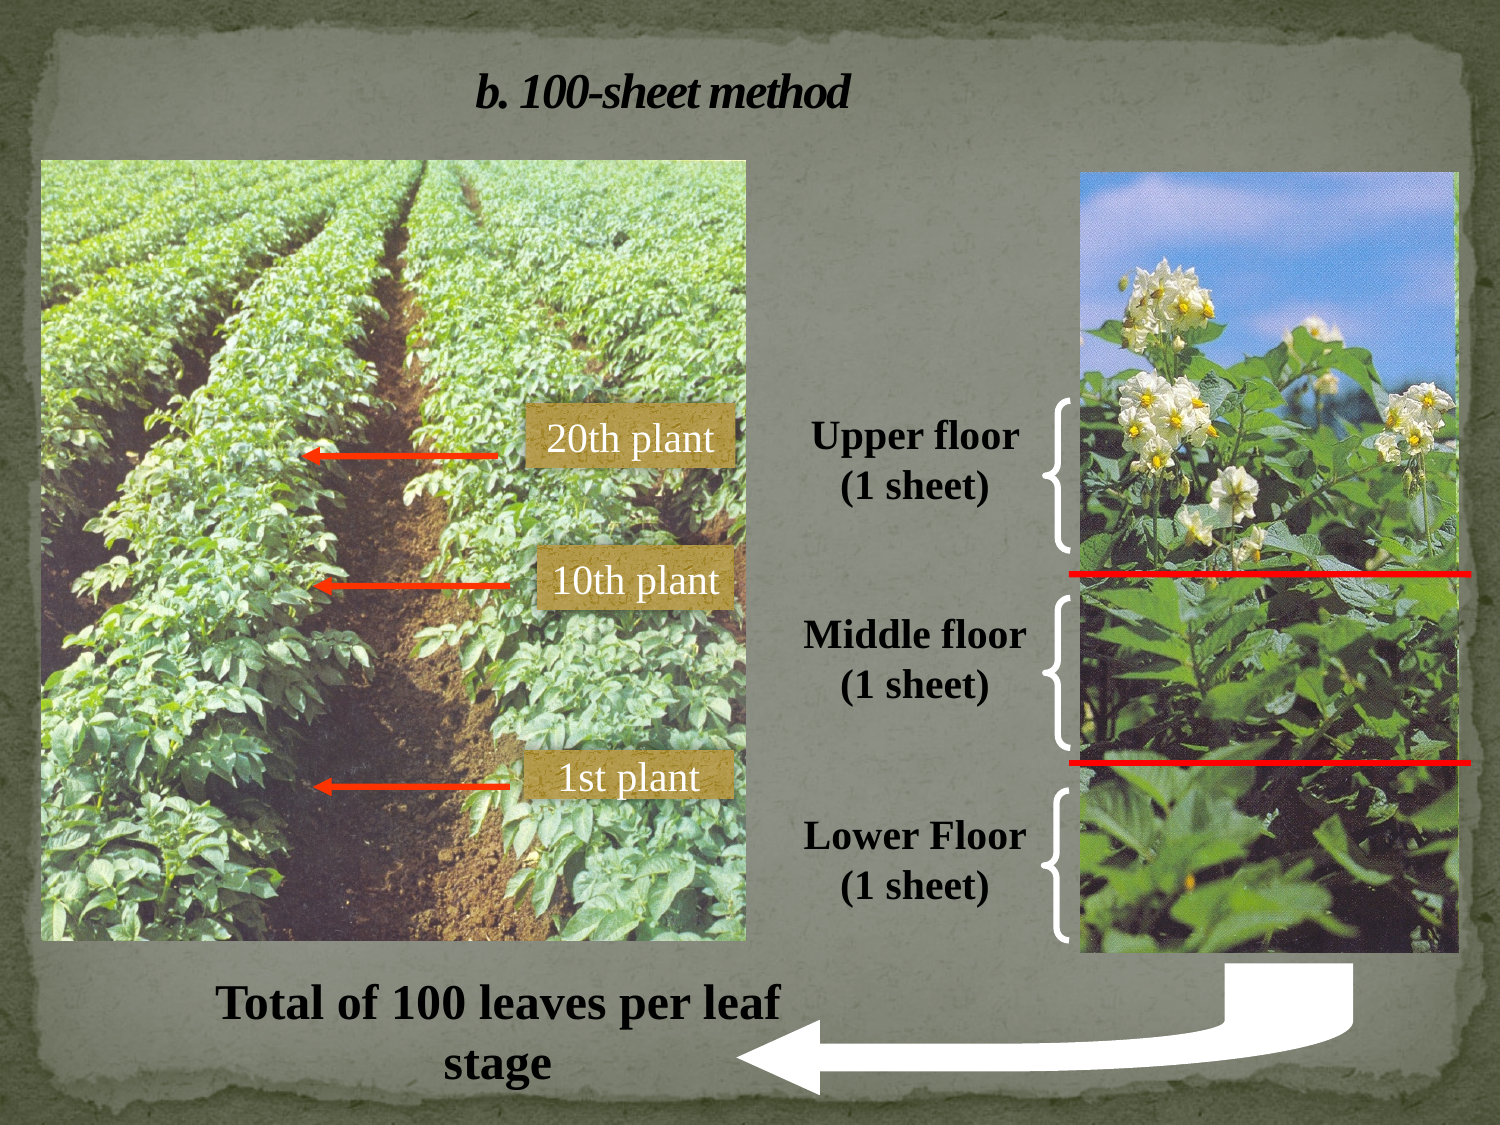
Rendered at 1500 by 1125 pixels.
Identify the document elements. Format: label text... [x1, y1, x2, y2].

text_box Total of 100 leaves per leaf stage [187, 961, 809, 1097]
text_box Middle floor (1 sheet) [797, 597, 1034, 716]
text_box [1043, 790, 1070, 941]
text_box Upper floor (1 sheet) [797, 400, 1034, 516]
picture [1080, 172, 1459, 953]
title b. 100-sheet method [460, 40, 1040, 126]
text_box [809, 964, 1353, 1095]
picture [41, 160, 746, 941]
text_box [1045, 597, 1070, 748]
text_box [1045, 400, 1070, 551]
text_box Lower Floor (1 sheet) [797, 798, 1034, 917]
